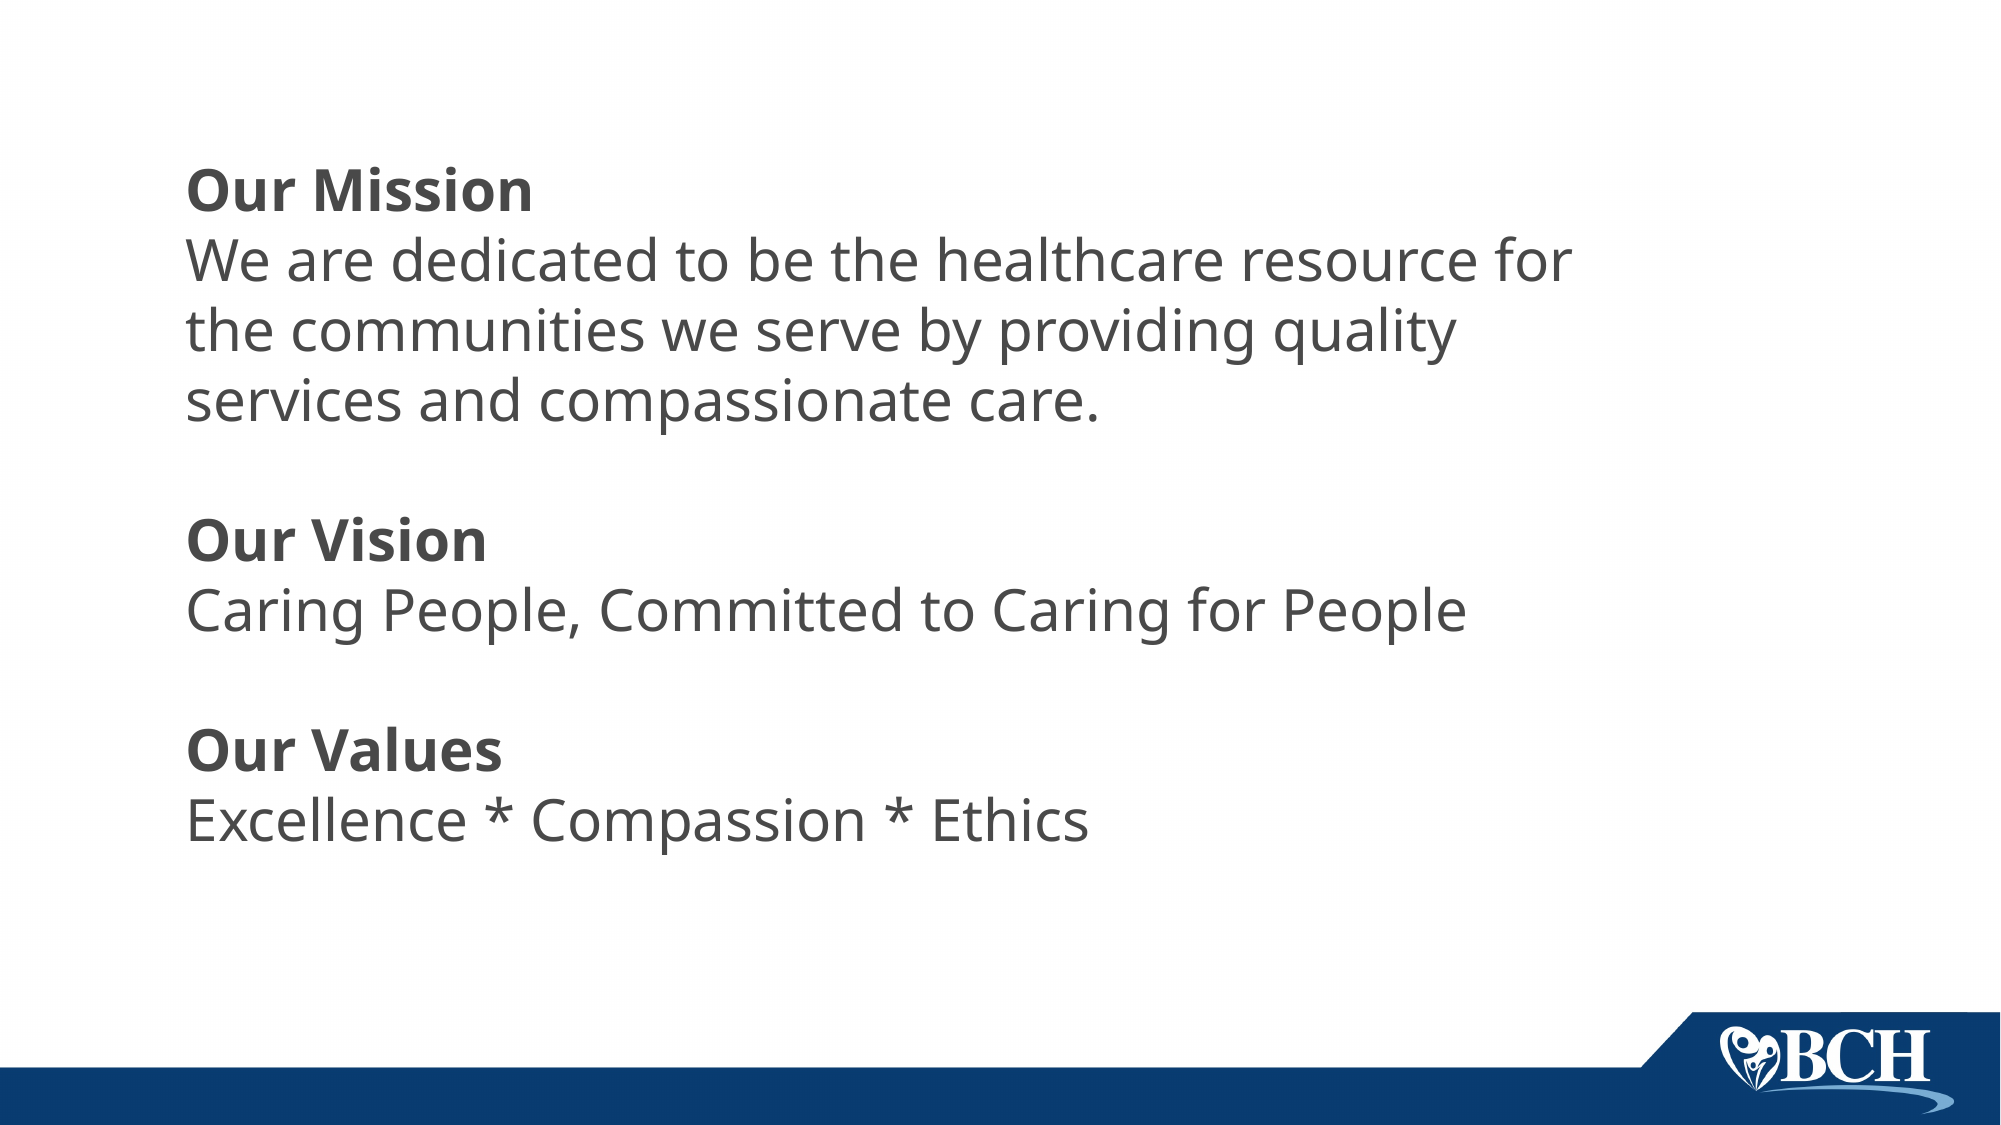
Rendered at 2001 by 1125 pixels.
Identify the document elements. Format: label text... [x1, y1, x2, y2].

picture [0, 0, 2001, 1125]
text_box Our Mission We are dedicated to be the healthcare resource for the communities we serve by providing quality services and compassionate care. Our Vision Caring People, Committed to Caring for People Our Values Excellence * Compassion * Ethics [170, 145, 1659, 861]
